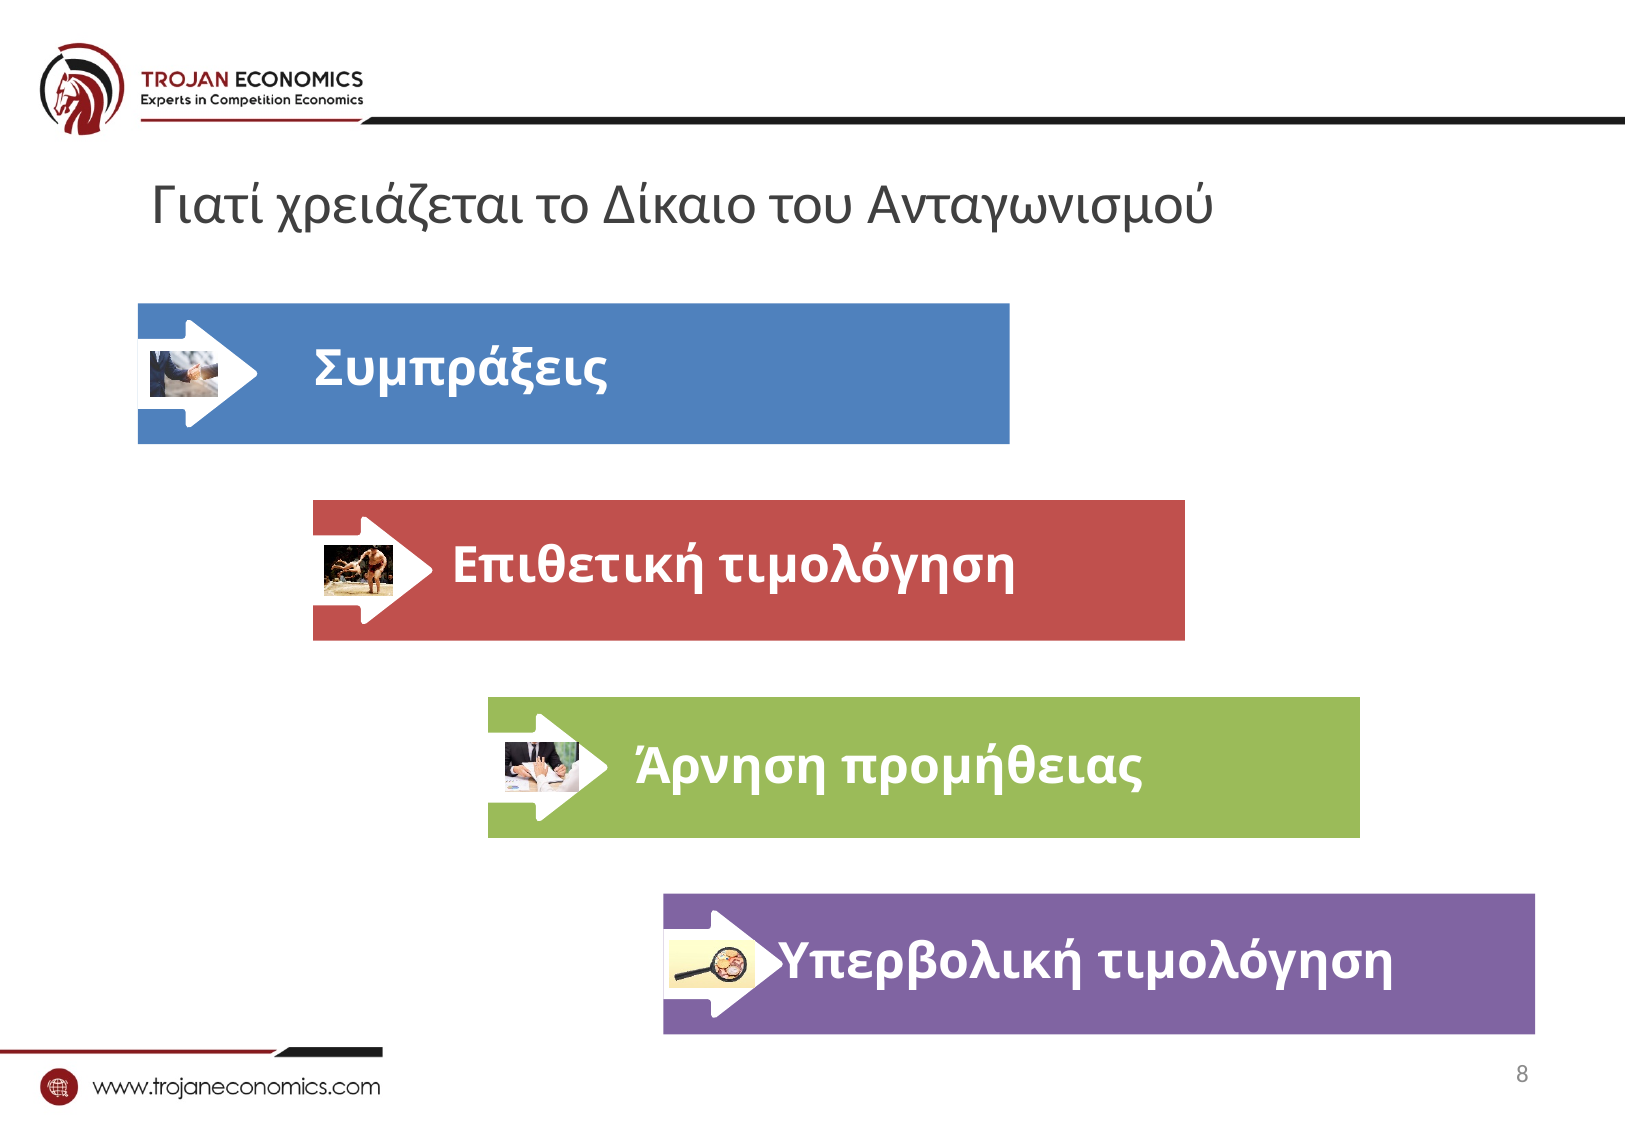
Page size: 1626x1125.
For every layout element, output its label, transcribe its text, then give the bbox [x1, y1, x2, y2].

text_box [137, 303, 1536, 1035]
slide_number 8 [1164, 1042, 1544, 1103]
title Γιατί χρειάζεται το Δίκαιο του Ανταγωνισμού [137, 128, 1575, 272]
picture [0, 0, 1625, 1125]
